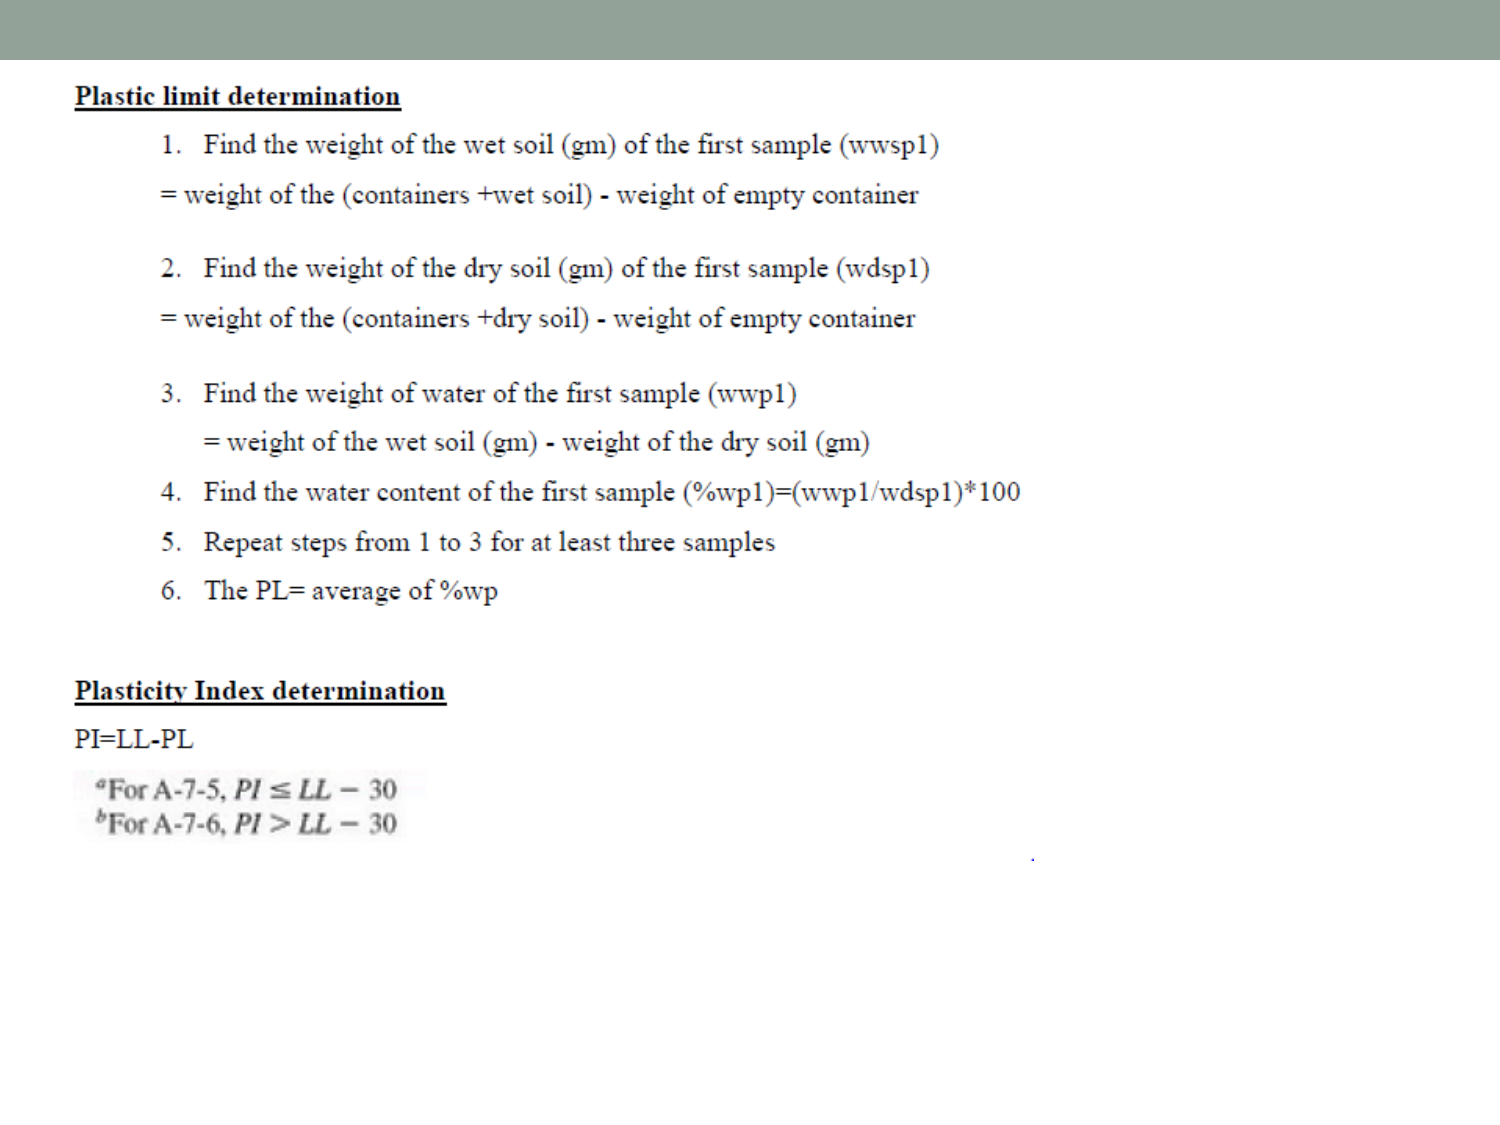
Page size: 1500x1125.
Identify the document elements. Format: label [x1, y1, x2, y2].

picture [42, 66, 1034, 861]
